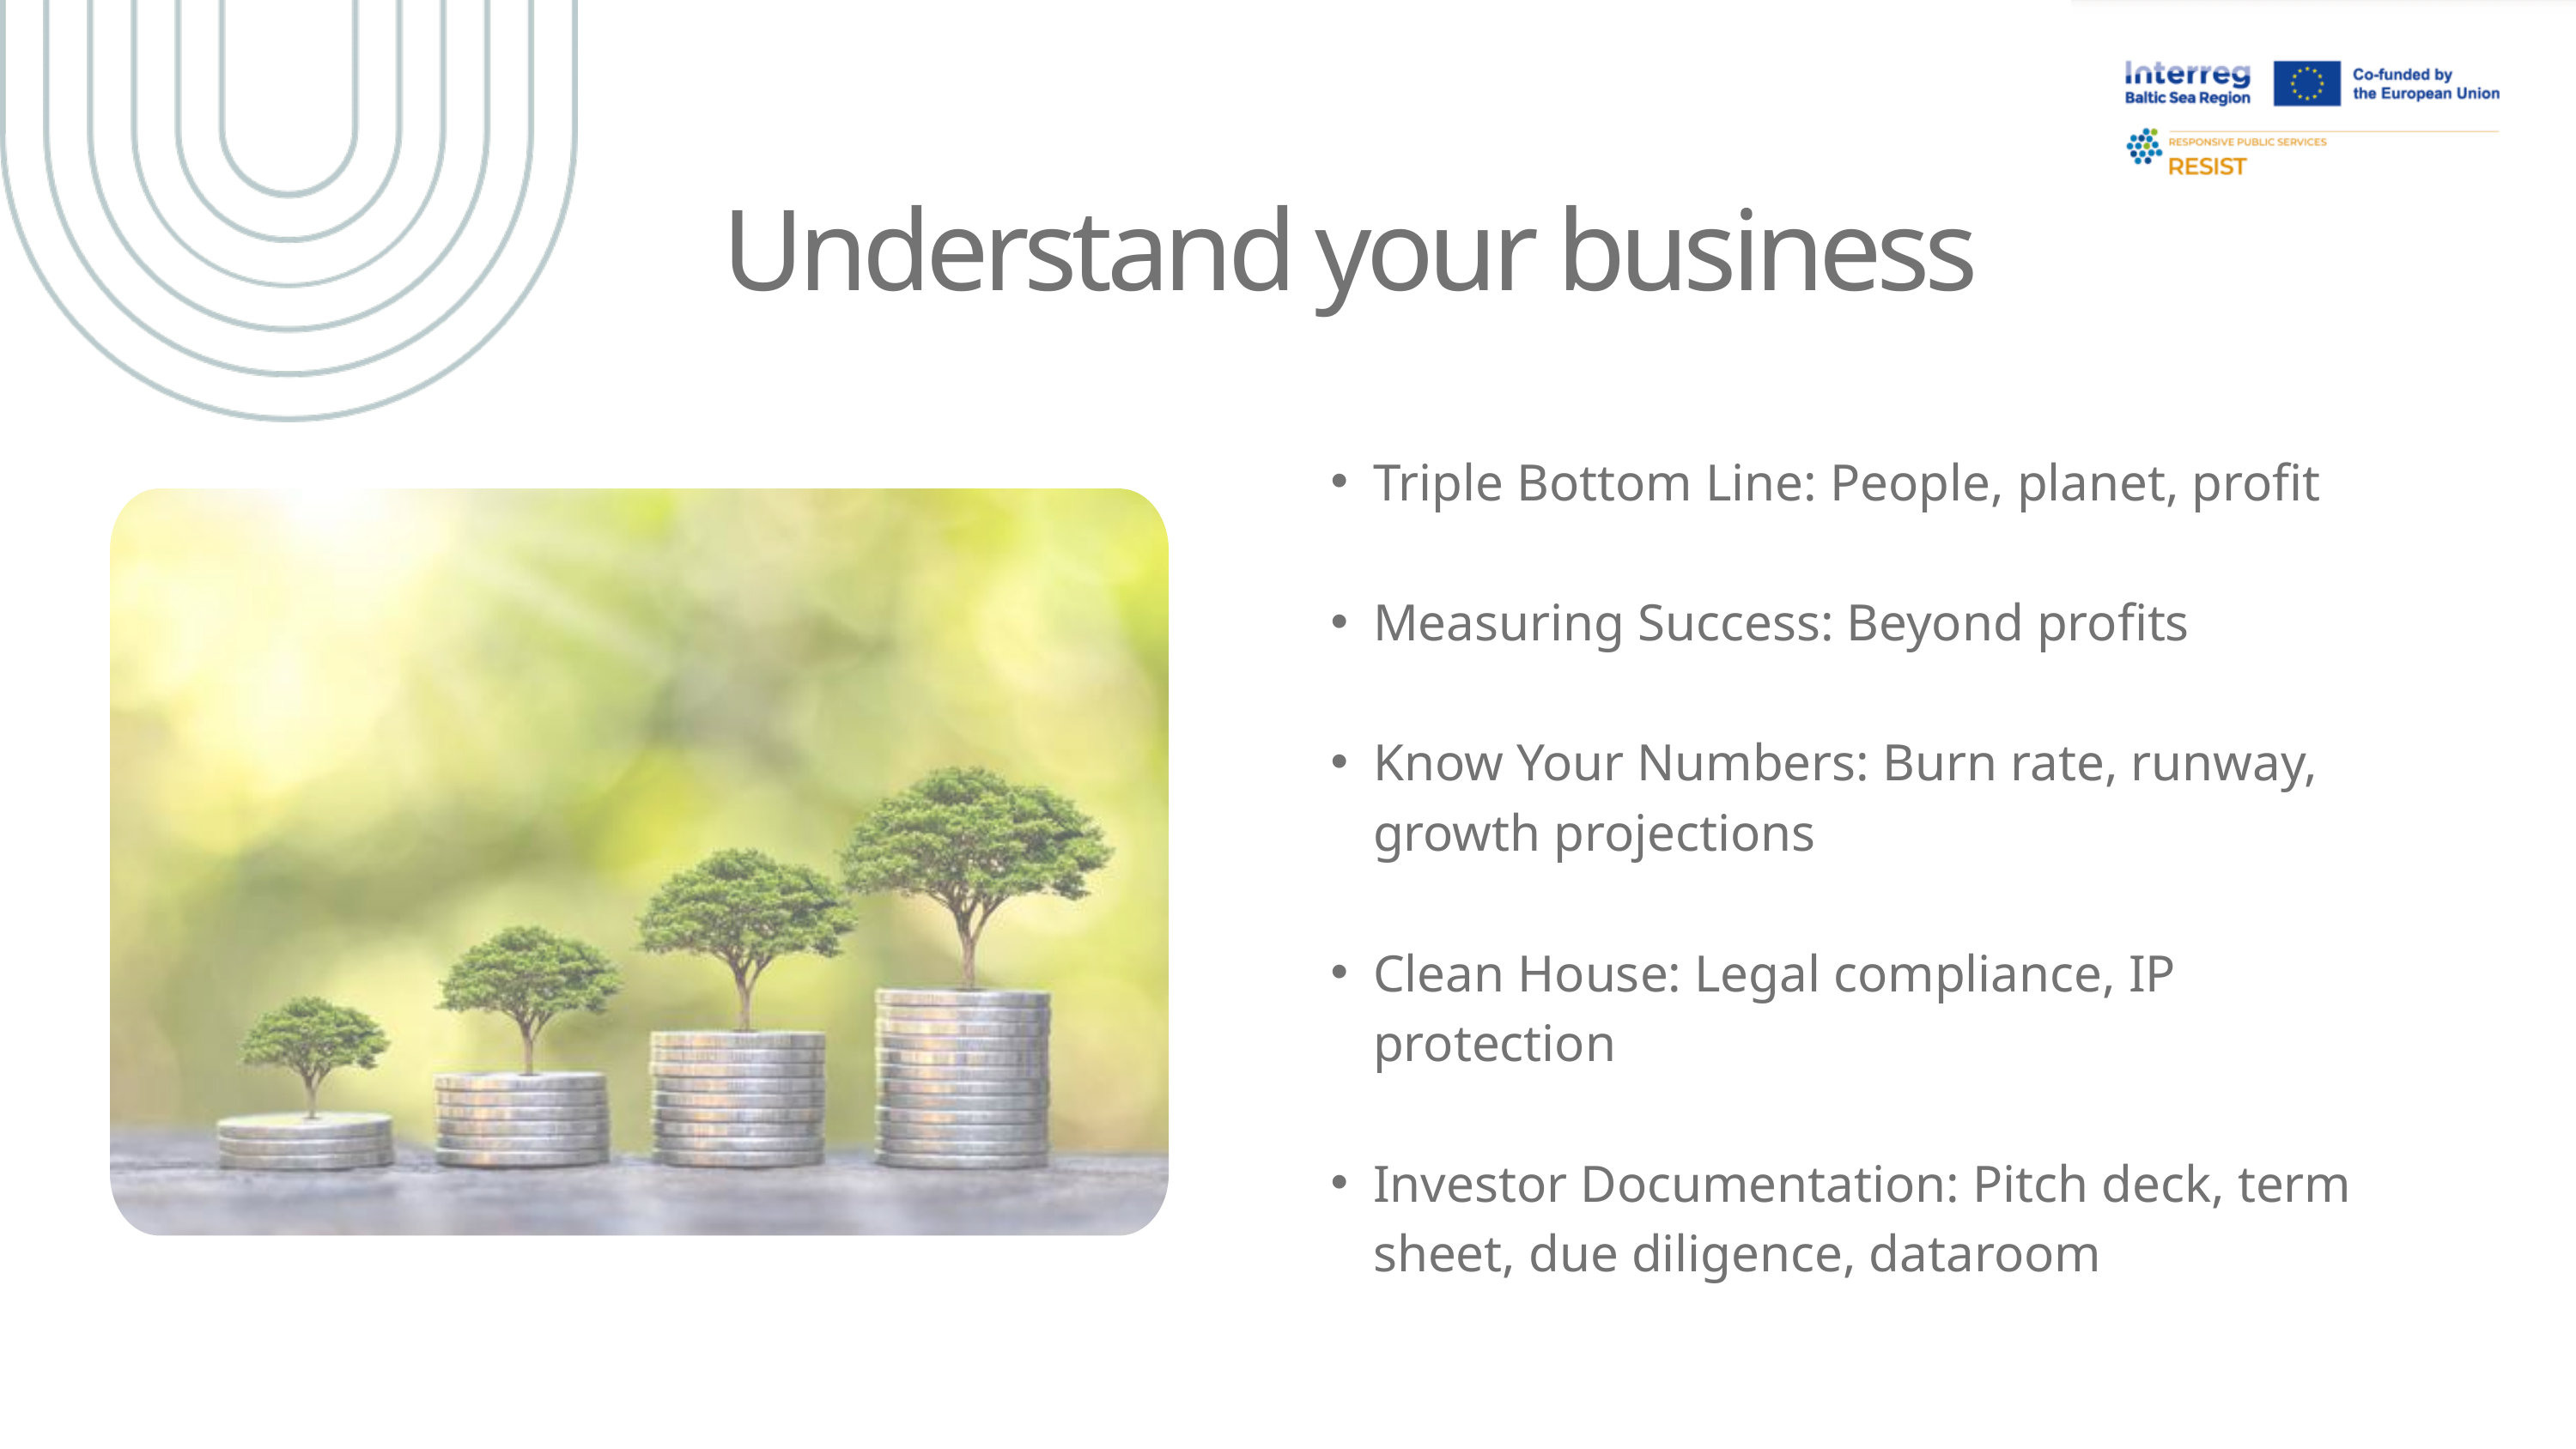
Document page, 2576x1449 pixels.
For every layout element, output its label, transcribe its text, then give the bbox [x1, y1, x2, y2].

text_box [109, 488, 1170, 1236]
text_box [0, 0, 579, 422]
text_box Triple Bottom Line: People, planet, profit Measuring Success: Beyond profits Know Your Numbers: Burn rate, runway, growth projections Clean House: Legal compliance, IP protection Investor Documentation: Pitch deck, term sheet, due diligence, dataroom [1287, 440, 2379, 1282]
text_box Understand your business [639, 189, 2062, 313]
text_box [2070, 0, 2576, 247]
